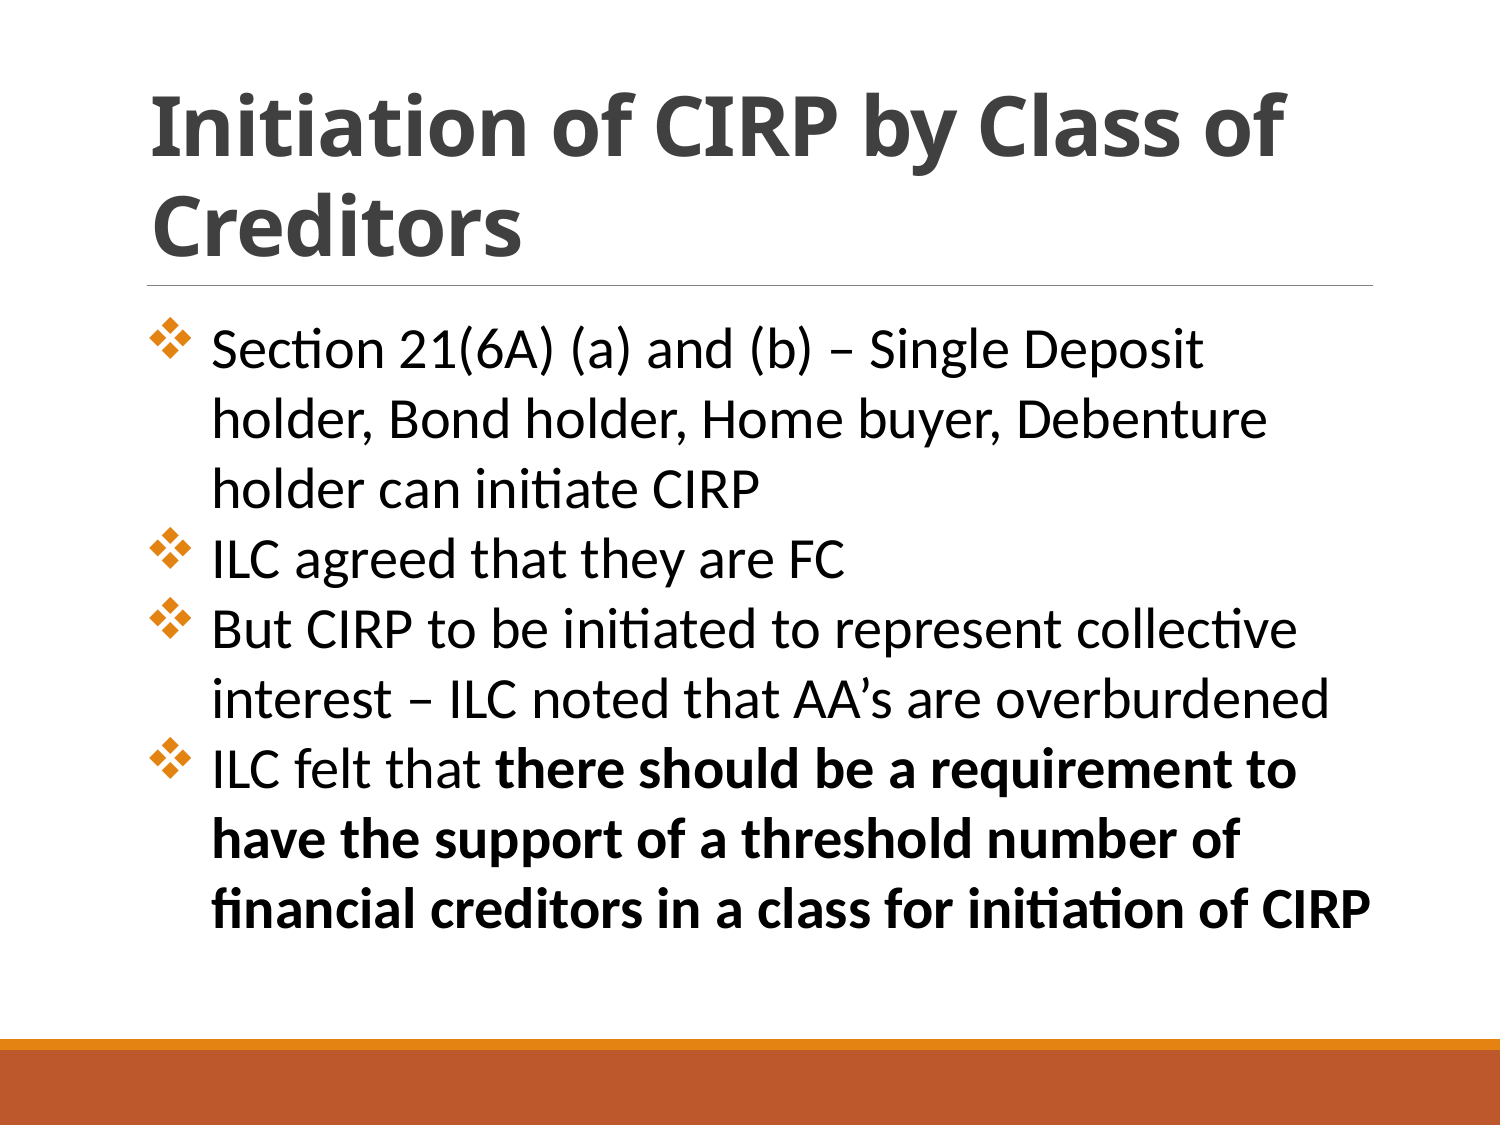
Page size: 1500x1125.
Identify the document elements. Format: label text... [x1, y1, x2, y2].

title Initiation of CIRP by Class of Creditors [147, 71, 1450, 274]
text_box Section 21(6A) (a) and (b) – Single Deposit holder, Bond holder, Home buyer, Debenture holder can initiate CIRP ILC agreed that they are FC But CIRP to be initiated to represent collective interest – ILC noted that AA’s are overburdened ILC felt that there should be a requirement to have the support of a threshold number of financial creditors in a class for initiation of CIRP [142, 295, 1376, 941]
